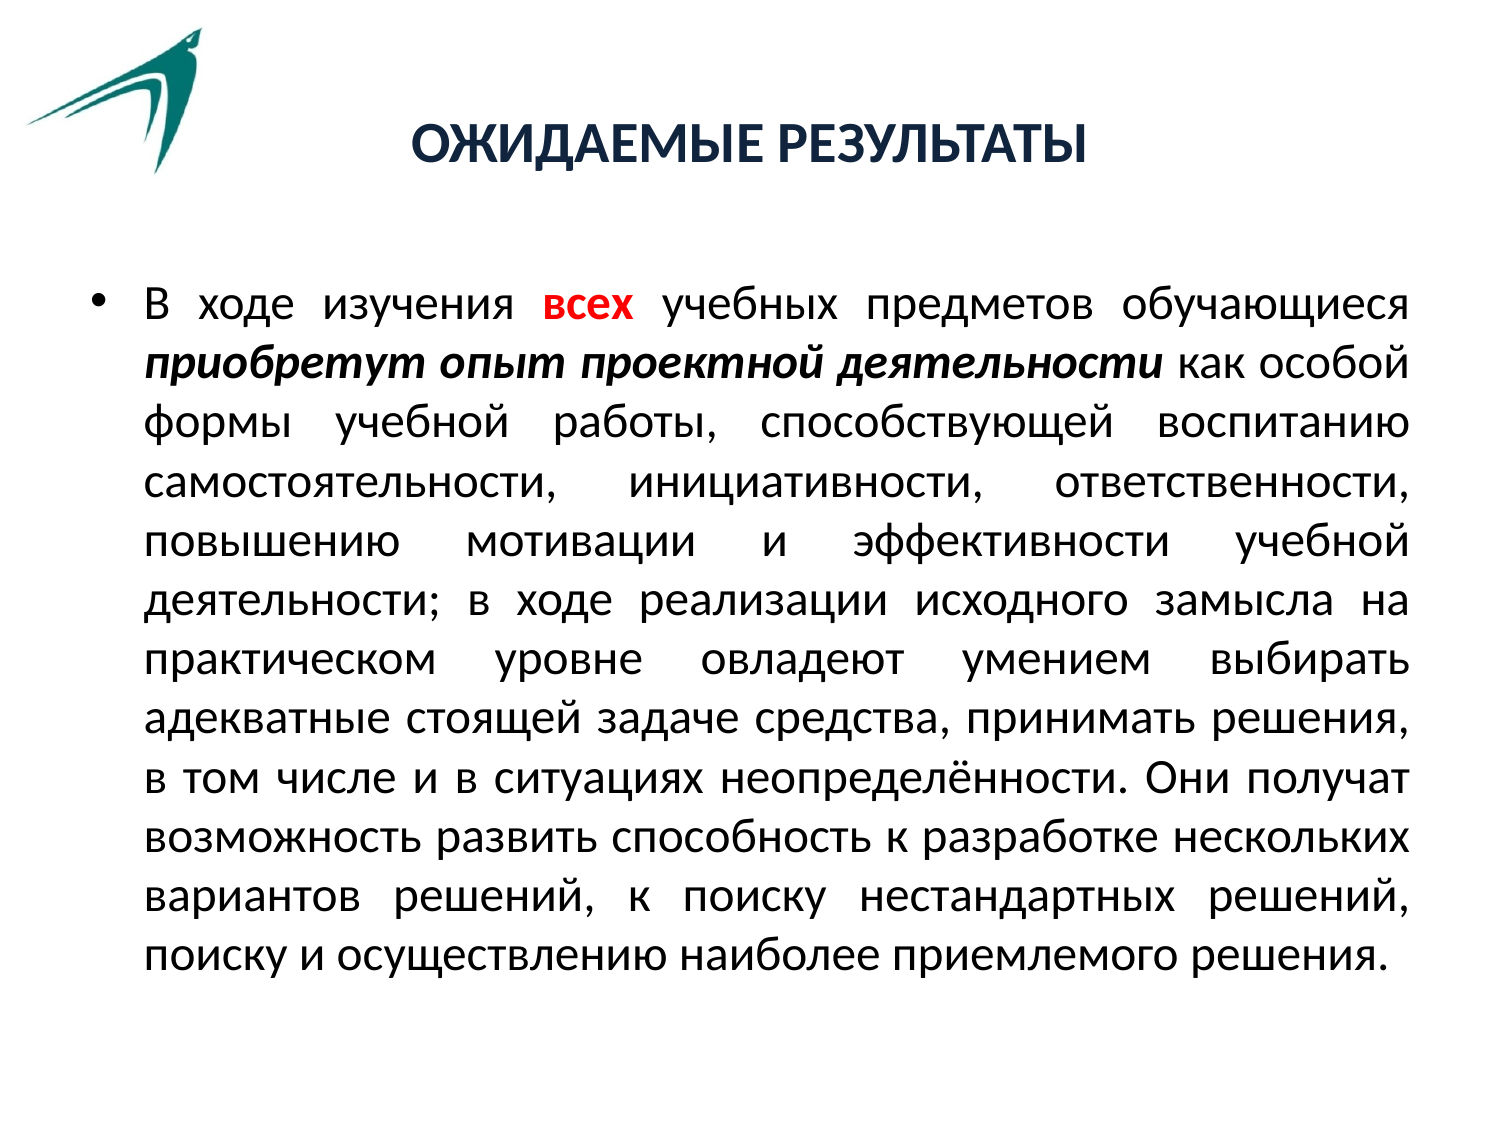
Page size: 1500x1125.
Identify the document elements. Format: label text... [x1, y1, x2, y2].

picture [0, 0, 255, 180]
list В ходе изучения всех учебных предметов обучающиеся приобретут опыт проектной деятельности как особой формы учебной работы, способствующей воспитанию самостоятельности, инициативности, ответственности, повышению мотивации и эффективности учебной деятельности; в ходе реализации исходного замысла на практическом уровне овладеют умением выбирать адекватные стоящей задаче средства, принимать решения, в том числе и в ситуациях неопределённости. Они получат возможность развить способность к разработке нескольких вариантов решений, к поиску нестандартных решений, поиску и осуществлению наиболее приемлемого решения. [74, 262, 1426, 1006]
title ОЖИДАЕМЫЕ РЕЗУЛЬТАТЫ [74, 44, 1426, 233]
